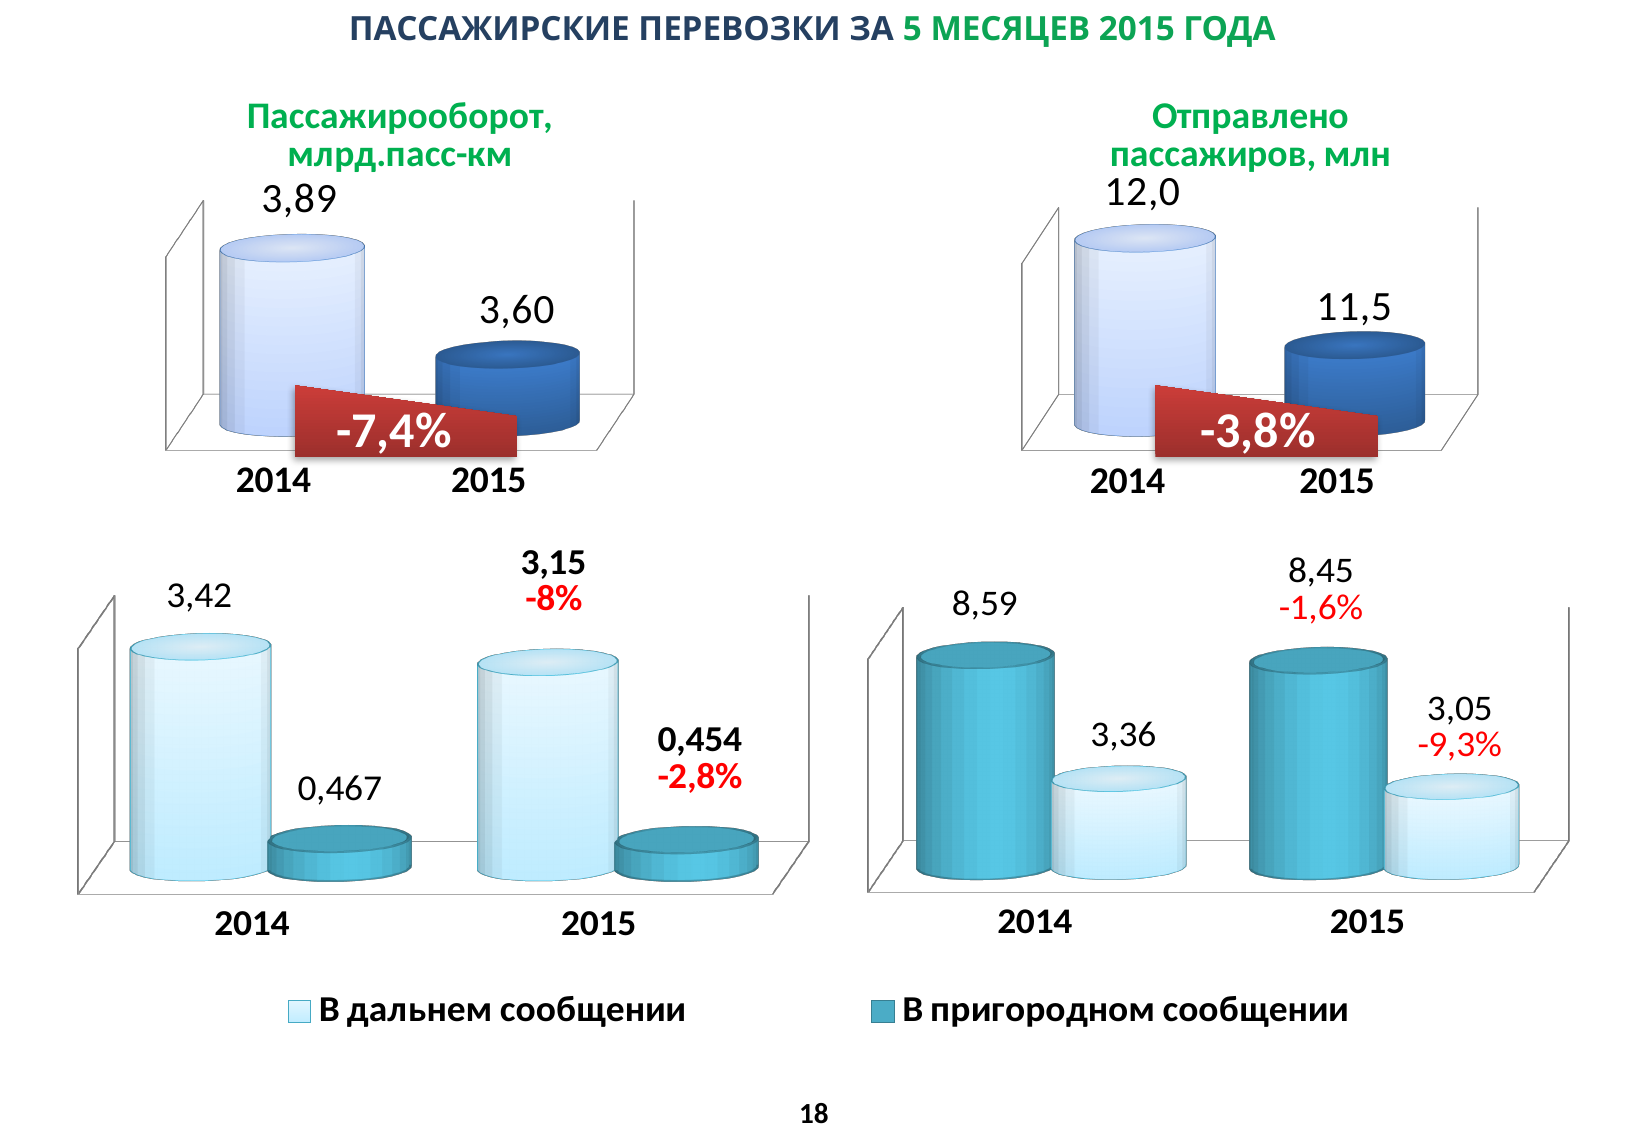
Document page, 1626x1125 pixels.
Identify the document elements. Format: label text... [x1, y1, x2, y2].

chart [164, 71, 636, 535]
text_box 18 [761, 1081, 844, 1125]
chart [76, 546, 1578, 1062]
chart [1015, 71, 1486, 535]
text_box ПАССАЖИРСКИЕ ПЕРЕВОЗКИ ЗА 5 МЕСЯЦЕВ 2015 ГОДА [333, 0, 1291, 55]
